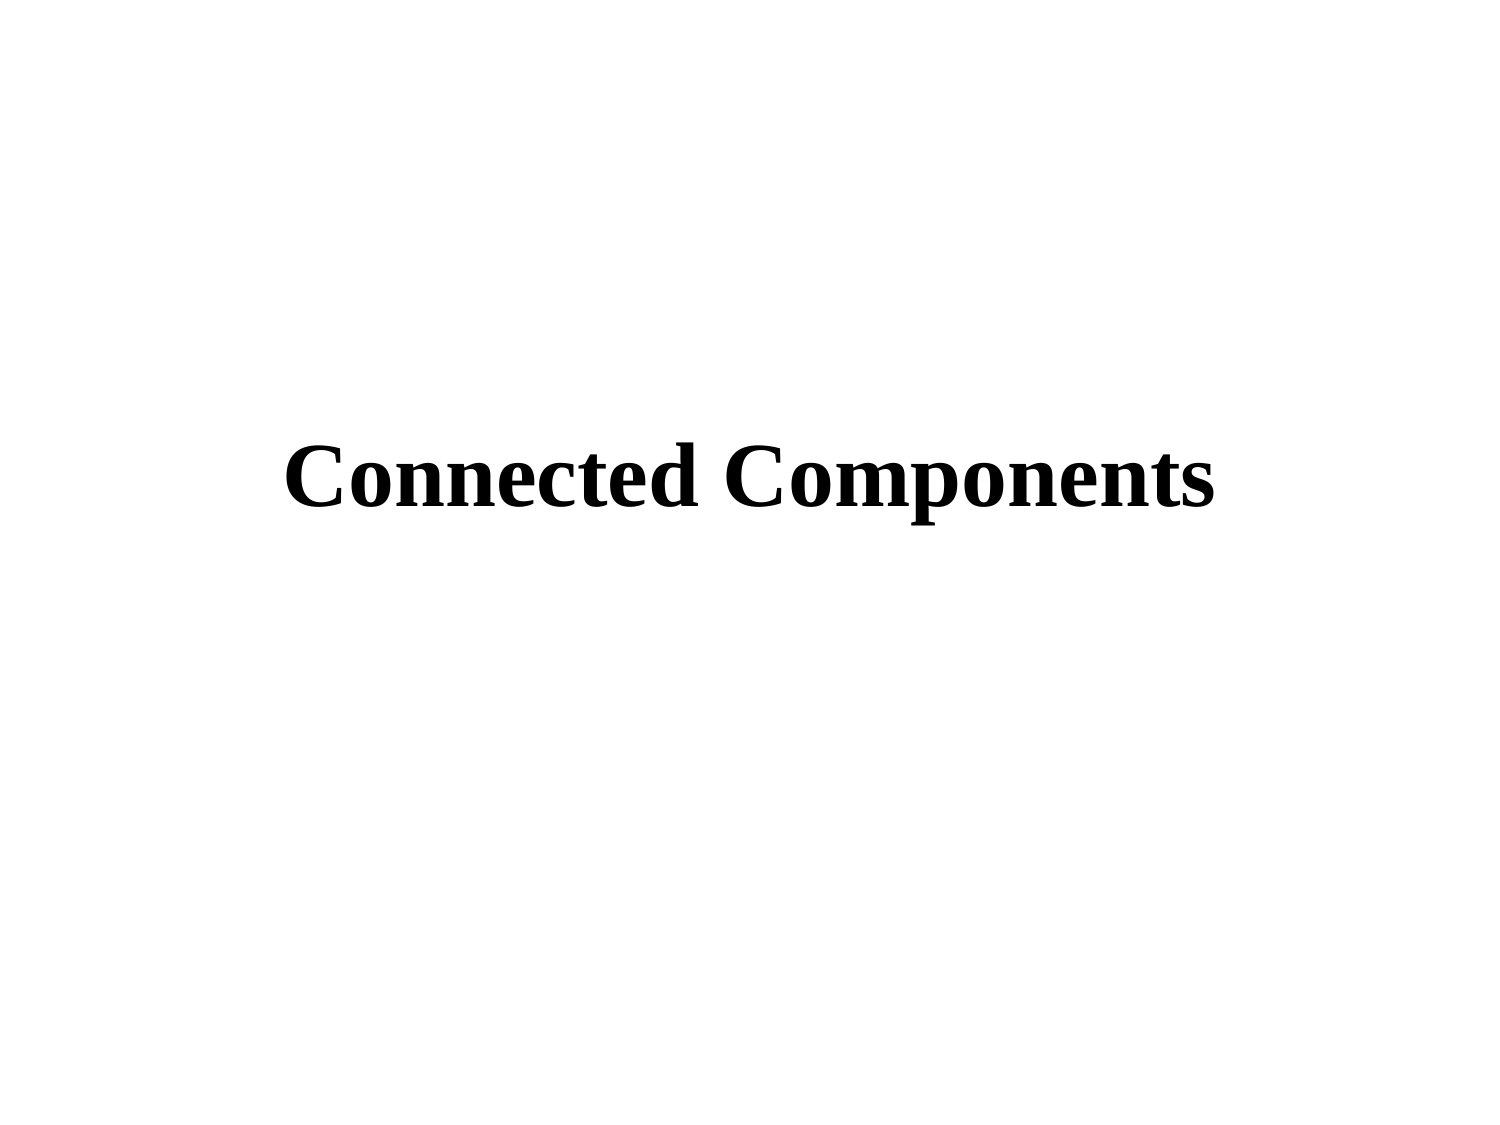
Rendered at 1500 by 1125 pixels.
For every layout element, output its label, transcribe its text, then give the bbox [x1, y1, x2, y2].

title Connected Components [112, 349, 1388, 591]
